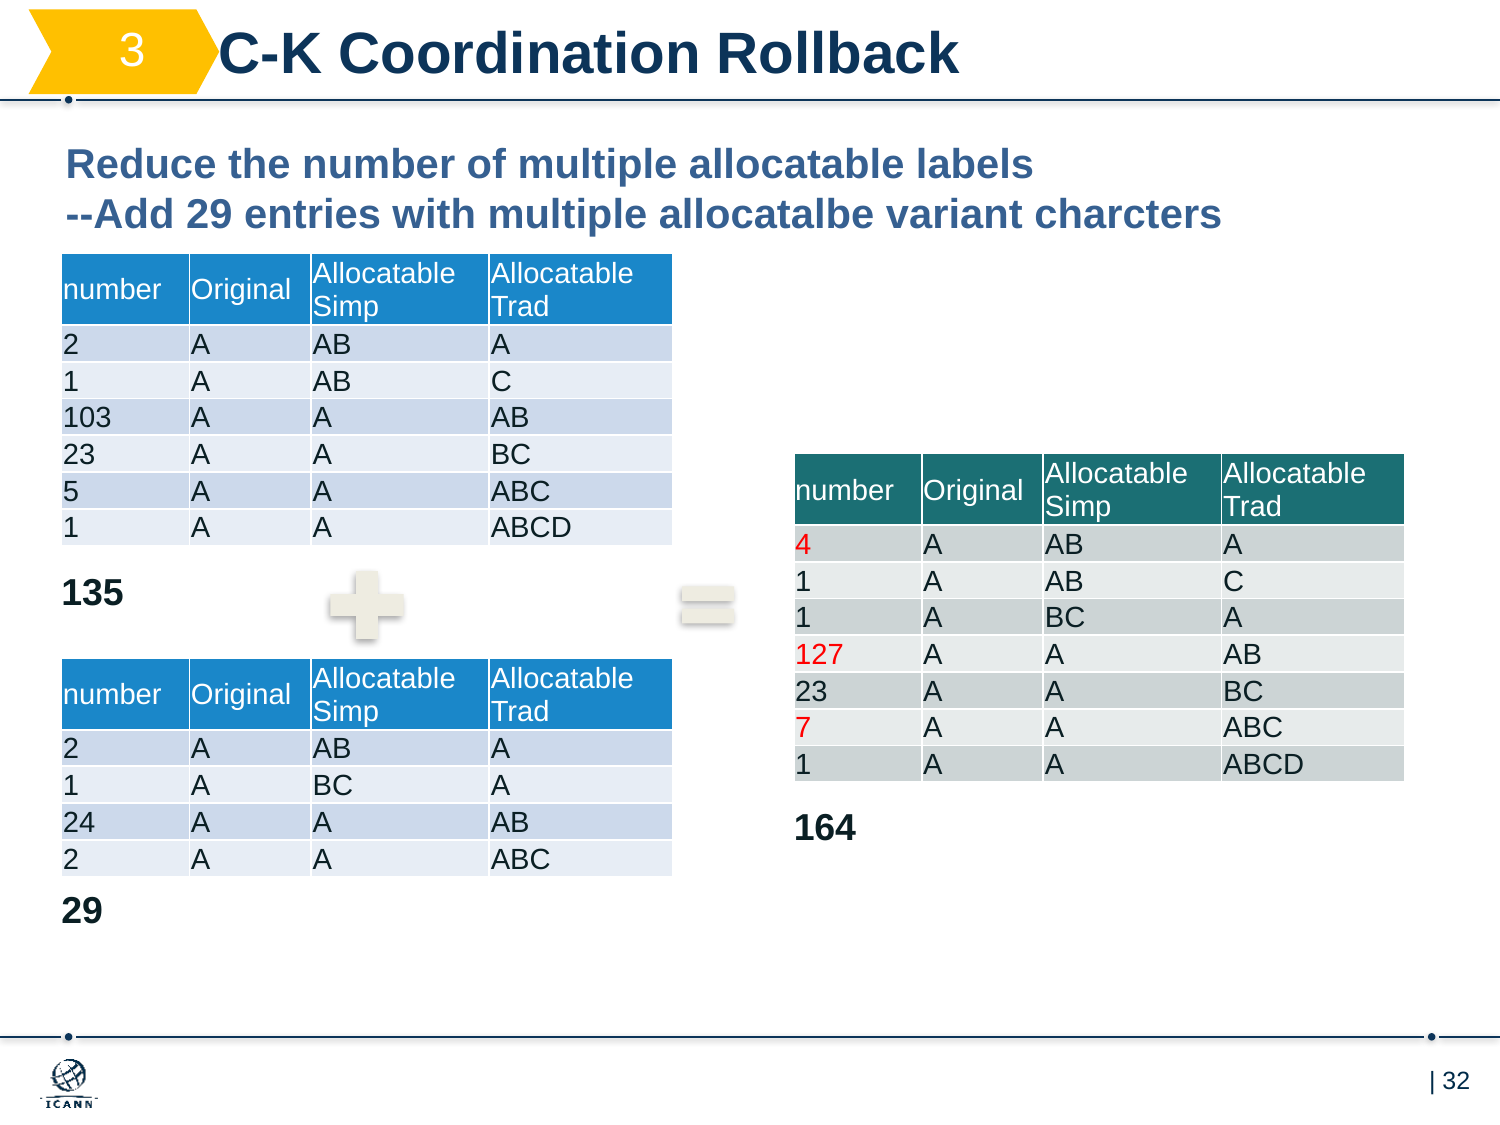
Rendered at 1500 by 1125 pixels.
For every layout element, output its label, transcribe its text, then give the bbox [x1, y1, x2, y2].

table_cell 4 [795, 526, 921, 561]
table_header Allocatable Simp [312, 659, 488, 729]
table_cell BC [490, 436, 672, 471]
table_cell A [190, 767, 310, 802]
table_cell 2 [62, 731, 189, 765]
table_cell 2 [62, 326, 189, 361]
picture [38, 1059, 100, 1108]
table_cell A [1044, 710, 1221, 745]
table_header Original [190, 254, 310, 324]
table_cell ABC [490, 841, 672, 876]
table_header number [62, 254, 189, 324]
table_cell AB [1044, 563, 1221, 598]
table_cell A [312, 510, 488, 545]
table_cell ABC [490, 473, 672, 508]
table_cell A [490, 731, 672, 765]
table_cell 24 [62, 804, 189, 839]
table_cell 23 [795, 673, 921, 708]
table_cell A [923, 526, 1042, 561]
table_header Allocatable Simp [312, 254, 488, 324]
table_cell 1 [795, 746, 921, 781]
text_box 164 [793, 802, 857, 849]
text_box [330, 570, 404, 640]
table_cell 5 [62, 473, 189, 508]
table_cell AB [1044, 526, 1221, 561]
table_cell A [312, 436, 488, 471]
table_cell A [1044, 673, 1221, 708]
table_cell A [190, 473, 310, 508]
table_cell 2 [62, 841, 189, 876]
table_header Original [923, 454, 1042, 524]
text_box [681, 586, 735, 602]
table_cell 103 [62, 399, 189, 434]
table_cell A [490, 767, 672, 802]
table_cell A [190, 510, 310, 545]
table_header Allocatable Trad [1222, 454, 1404, 524]
text_box 29 [61, 885, 104, 931]
table_cell ABCD [1222, 746, 1404, 781]
table_cell A [190, 399, 310, 434]
table_cell BC [1044, 599, 1221, 634]
table_cell ABC [1222, 710, 1404, 745]
table_header Allocatable Trad [490, 254, 672, 324]
table_cell 1 [62, 767, 189, 802]
table_cell A [1222, 599, 1404, 634]
table_cell A [923, 746, 1042, 781]
table_cell 1 [62, 363, 189, 398]
table_cell A [923, 636, 1042, 671]
table_header Original [190, 659, 310, 729]
table_cell A [190, 436, 310, 471]
table_header Allocatable Trad [490, 659, 672, 729]
text_box 3 [26, 7, 222, 97]
table_cell A [190, 731, 310, 765]
table_cell A [190, 804, 310, 839]
table_cell A [190, 363, 310, 398]
table_cell 7 [795, 710, 921, 745]
table_cell A [190, 326, 310, 361]
table_cell A [312, 841, 488, 876]
table_header number [795, 454, 921, 524]
table_cell ABCD [490, 510, 672, 545]
table_cell A [190, 841, 310, 876]
text_box [681, 608, 735, 624]
table_cell A [923, 710, 1042, 745]
table_cell A [312, 473, 488, 508]
table_cell AB [490, 399, 672, 434]
table_cell AB [312, 363, 488, 398]
table_header number [62, 659, 189, 729]
table_cell 127 [795, 636, 921, 671]
table_cell 1 [795, 599, 921, 634]
table_header Allocatable Simp [1044, 454, 1221, 524]
table_cell A [923, 599, 1042, 634]
table_cell A [490, 326, 672, 361]
text_box Reduce the number of multiple allocatable labels --Add 29 entries with multiple allocatalbe variant charcters [50, 129, 1366, 245]
table_cell C [1222, 563, 1404, 598]
table_cell A [312, 399, 488, 434]
table_cell AB [312, 731, 488, 765]
table_cell A [1044, 636, 1221, 671]
table_cell A [1044, 746, 1221, 781]
table_cell AB [1222, 636, 1404, 671]
title CGP C-K Coordination Rollback [198, 7, 1376, 82]
table_cell BC [1222, 673, 1404, 708]
table_cell BC [312, 767, 488, 802]
table_cell A [923, 563, 1042, 598]
table_cell A [923, 673, 1042, 708]
table_cell 1 [62, 510, 189, 545]
table_cell 23 [62, 436, 189, 471]
text_box 135 [61, 567, 124, 613]
table_cell 1 [795, 563, 921, 598]
table_cell C [490, 363, 672, 398]
table_cell A [312, 804, 488, 839]
table_cell AB [312, 326, 488, 361]
table_cell AB [490, 804, 672, 839]
table_cell A [1222, 526, 1404, 561]
